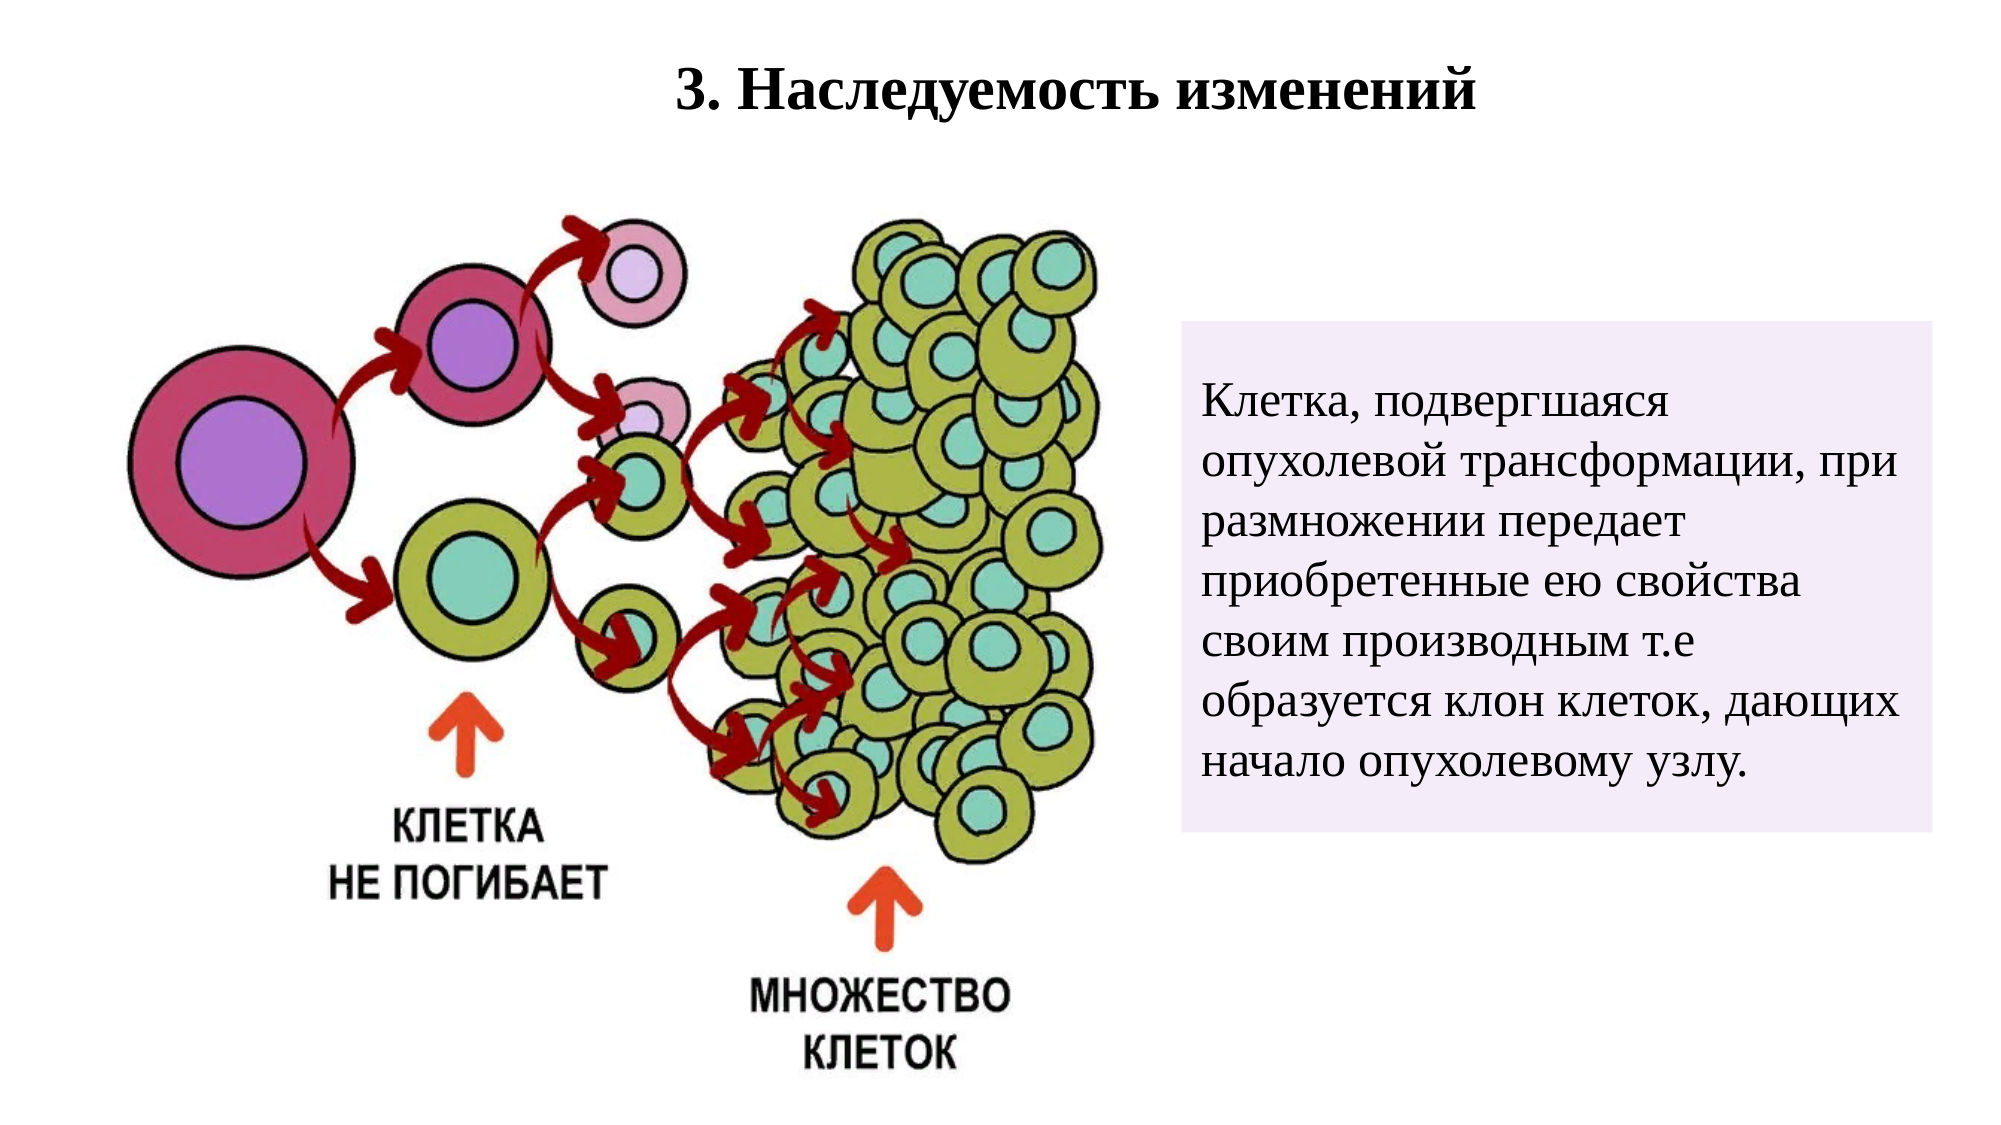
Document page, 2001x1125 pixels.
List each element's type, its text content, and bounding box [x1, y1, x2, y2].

title 3. Наследуемость изменений [457, 48, 1697, 130]
text_box Клетка, подвергшаяся опухолевой трансформации, при размножении передает приобретенные ею свойства своим производным т.е образуется клон клеток, дающих начало опухолевому узлу. [1181, 320, 1933, 833]
picture [49, 196, 1155, 1125]
